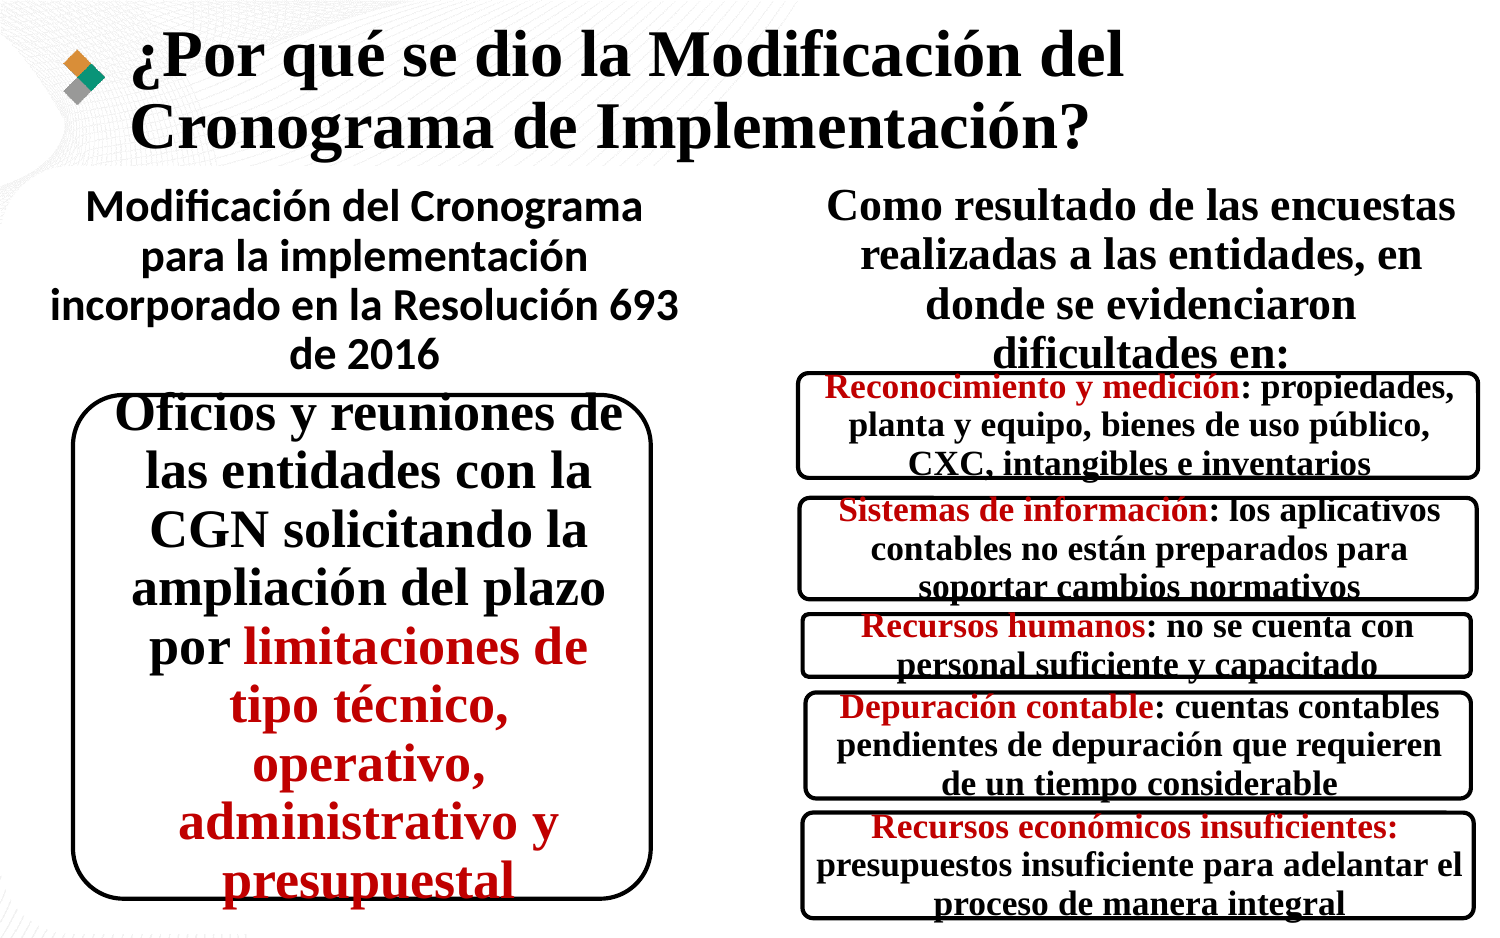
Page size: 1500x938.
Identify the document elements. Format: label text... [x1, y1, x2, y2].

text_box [0, 162, 1500, 938]
title ¿Por qué se dio la Modificación del Cronograma de Implementación? [114, 0, 1500, 162]
picture [0, 0, 114, 162]
